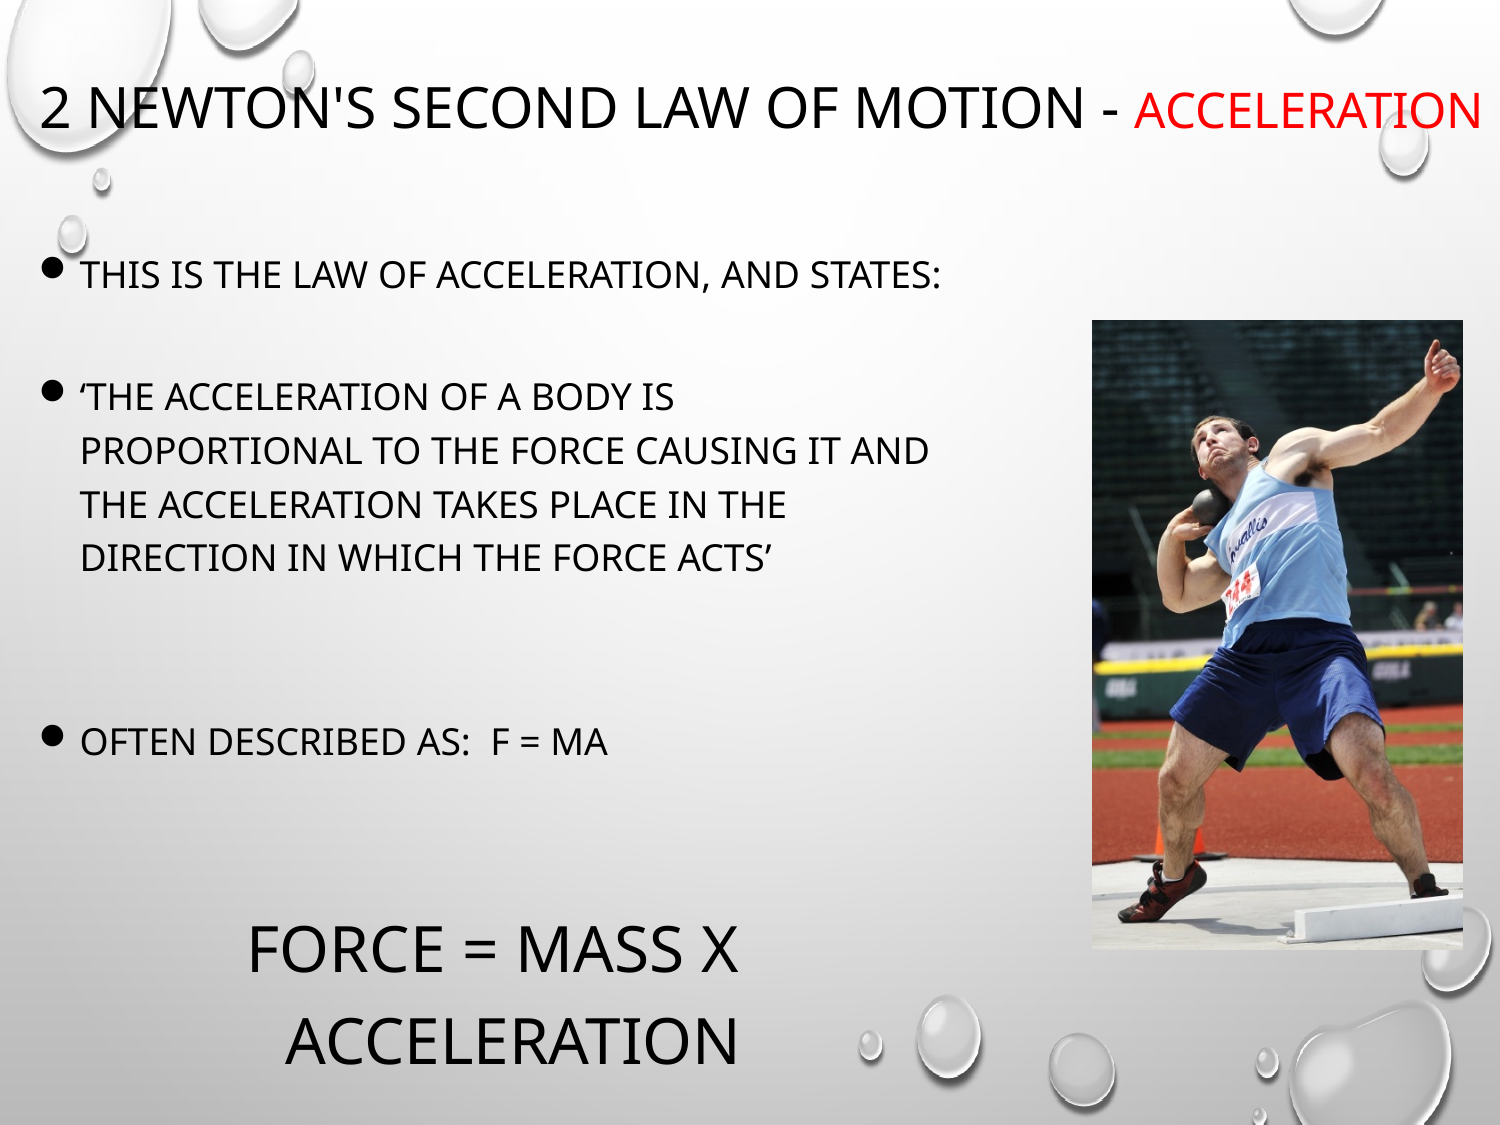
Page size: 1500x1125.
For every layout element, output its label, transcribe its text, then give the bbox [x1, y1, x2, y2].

title 2 Newton's Second Law of Motion - ACCELERATION [23, 45, 1500, 176]
list This is the law of acceleration, and states: ‘The acceleration of a body is proportional to the force causing it and the acceleration takes place in the direction in which the force acts’ Often described as: F = MA Force = mass x acceleration [23, 234, 963, 1090]
picture [0, 0, 1500, 1125]
